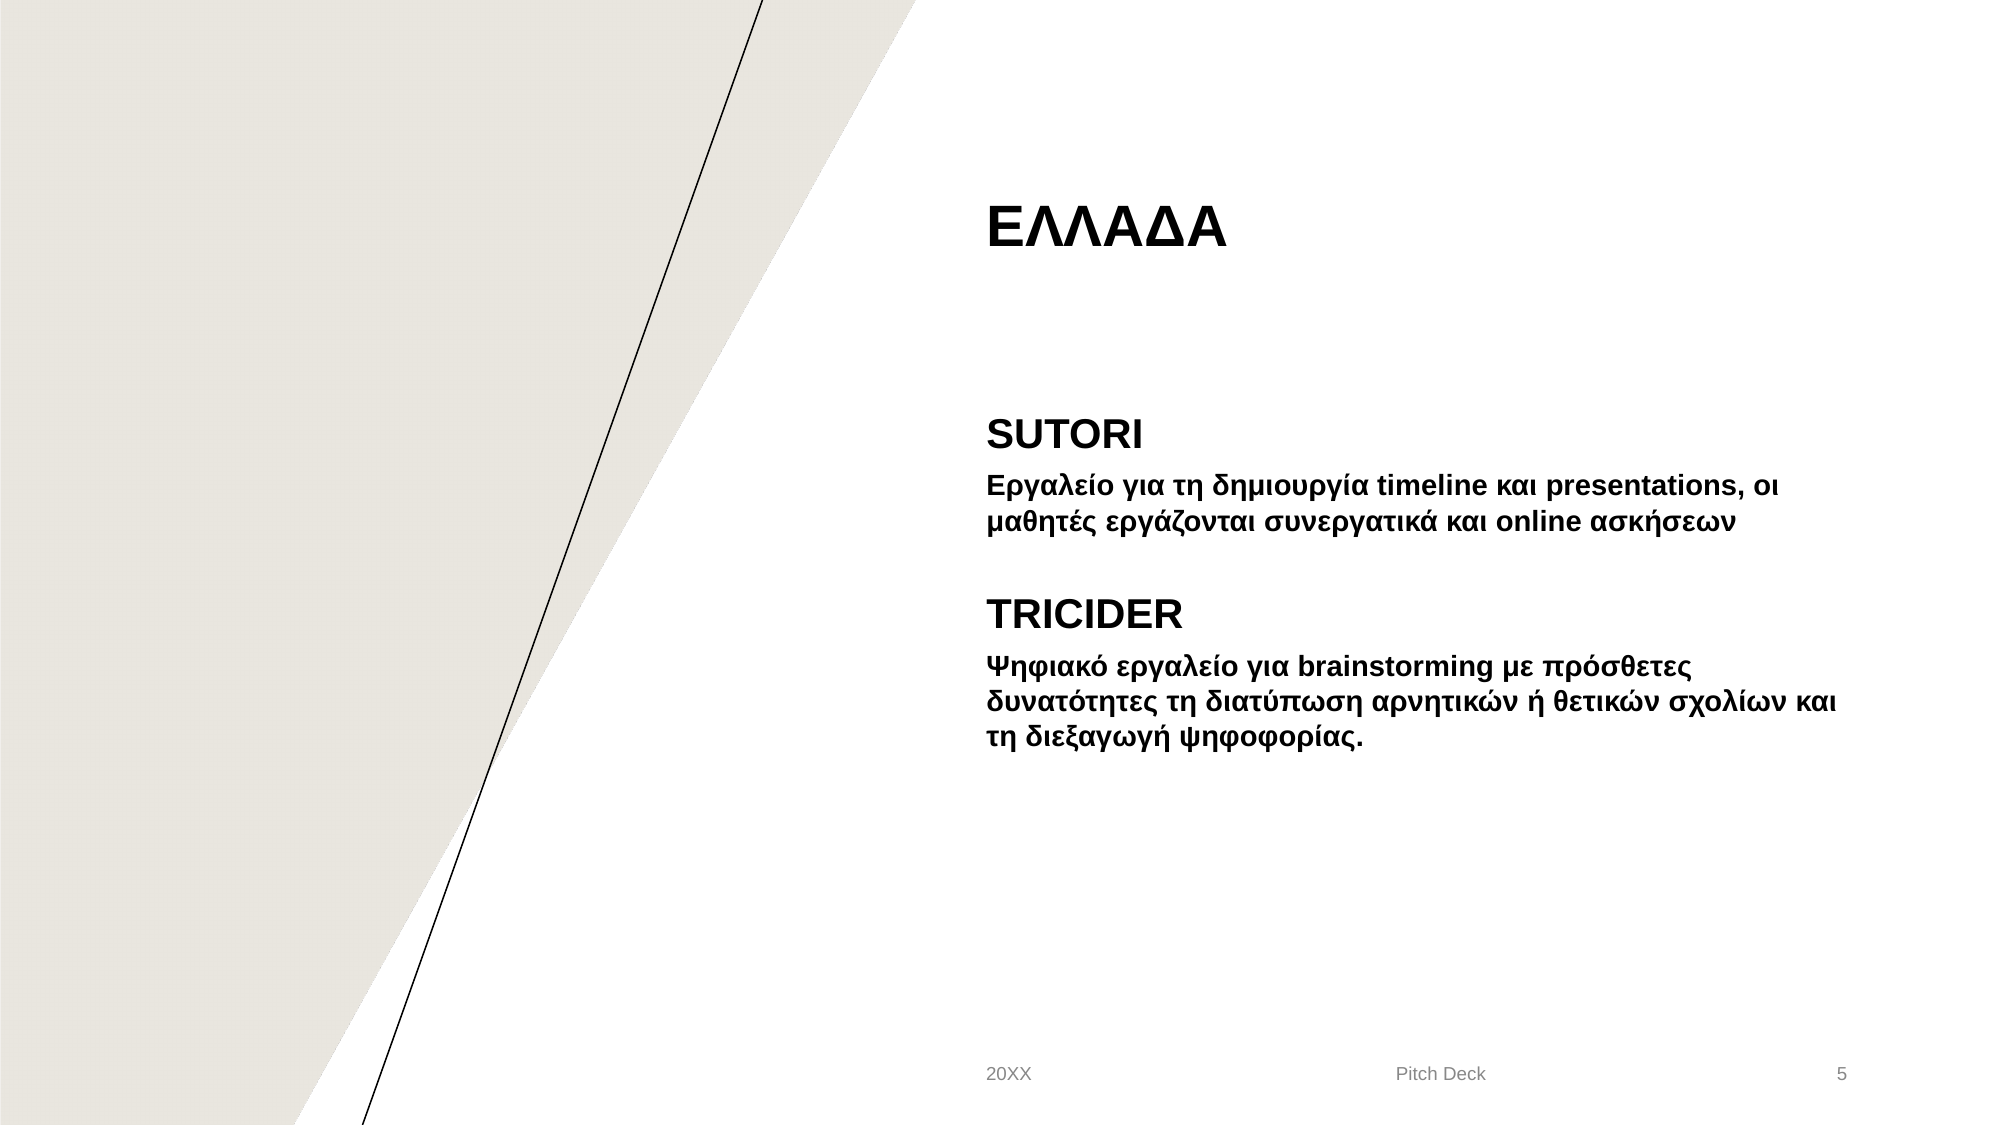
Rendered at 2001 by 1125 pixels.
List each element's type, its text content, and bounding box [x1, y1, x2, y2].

slide_number 20XX [971, 1042, 1127, 1103]
list TRICIDER [971, 585, 1863, 639]
picture [0, 0, 761, 1125]
list Εργαλείο για τη δημιουργία timeline και presentations, οι μαθητές εργάζονται συνεργατικά και online ασκήσεων [971, 459, 1863, 551]
footer Pitch Deck [1174, 1042, 1707, 1103]
list Ψηφιακό εργαλείο για brainstorming με πρόσθετες δυνατότητες τη διατύπωση αρνητικών ή θετικών σχολίων και τη διεξαγωγή ψηφοφορίας. [971, 639, 1863, 732]
title ΕΛΛΑΔΑ [971, 189, 1863, 328]
list SUTORI [971, 405, 1863, 459]
slide_number ‹#› [1755, 1042, 1863, 1103]
picture [364, 0, 916, 1125]
